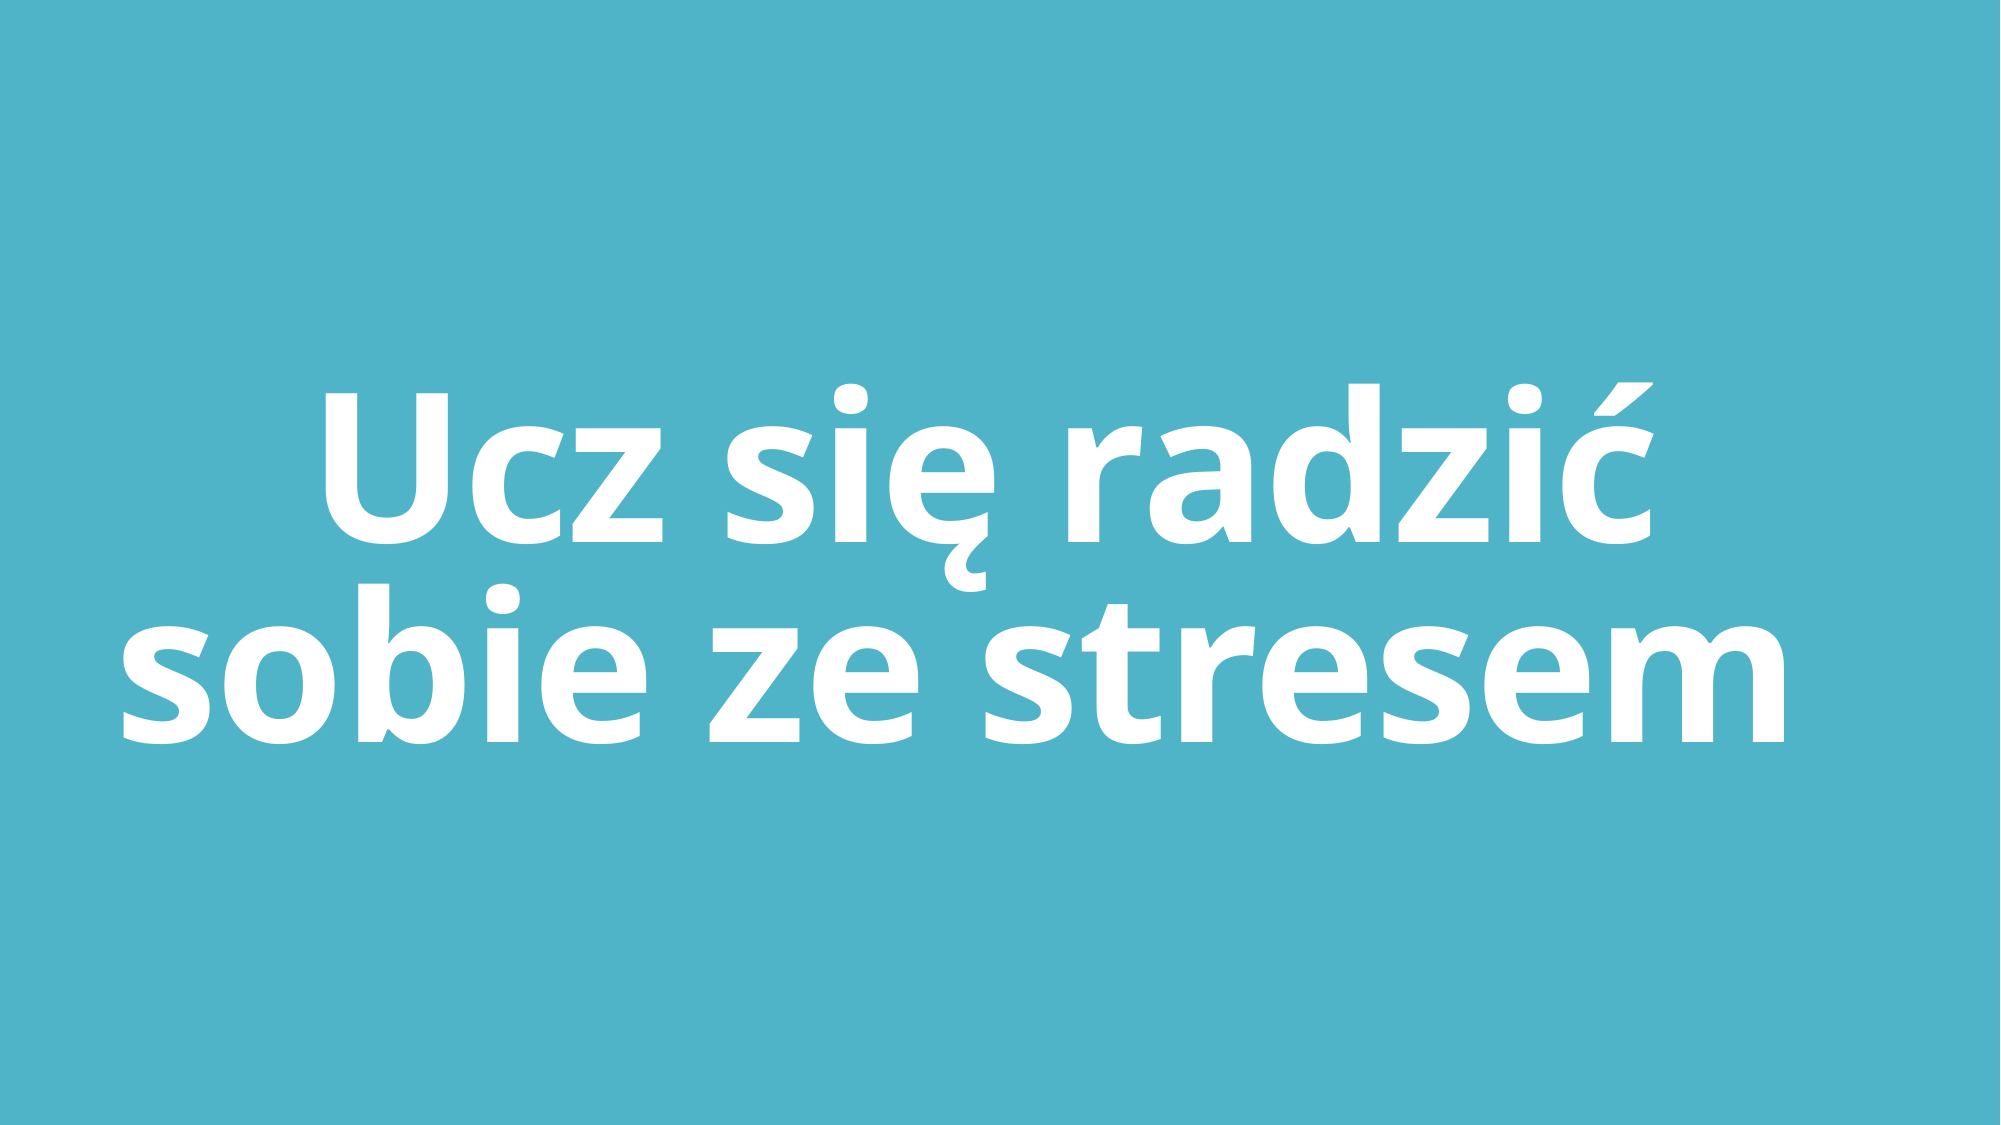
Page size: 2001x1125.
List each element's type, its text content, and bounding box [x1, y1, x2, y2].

title Ucz się radzić sobie ze stresem [98, 126, 1868, 791]
